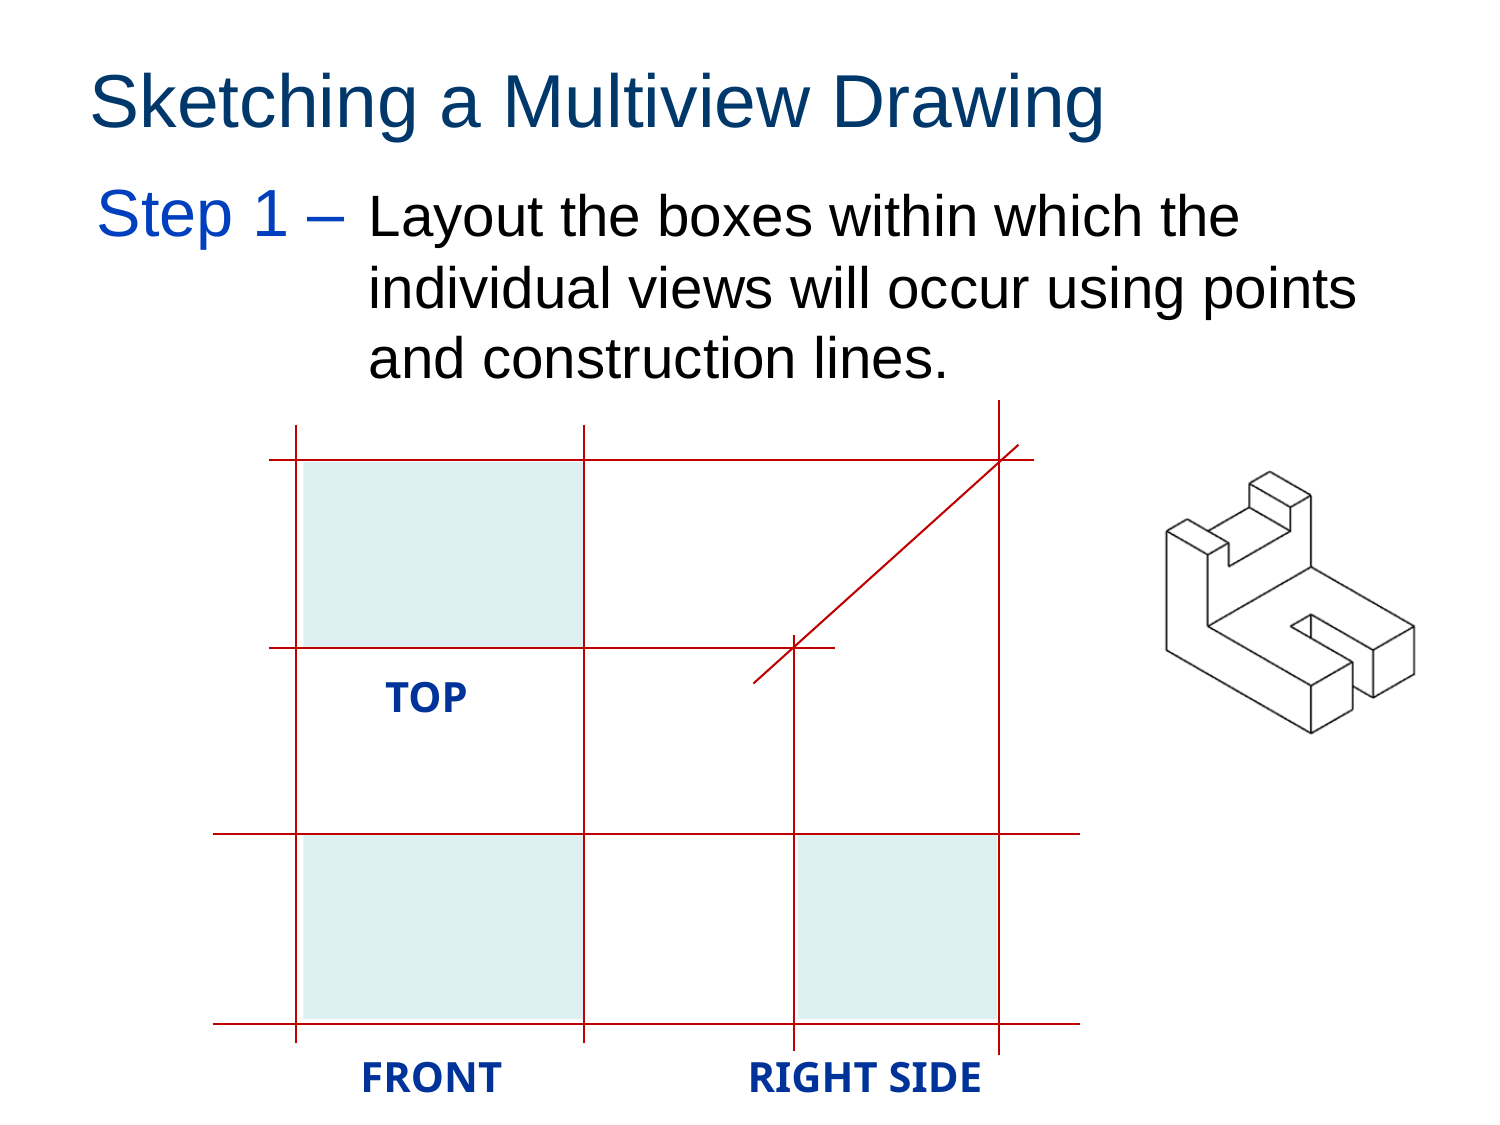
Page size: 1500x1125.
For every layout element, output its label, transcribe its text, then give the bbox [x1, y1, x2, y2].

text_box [753, 444, 1019, 684]
text_box Sketching a Multiview Drawing [74, 45, 1425, 163]
text_box [303, 468, 579, 646]
text_box FRONT [345, 1043, 542, 1108]
picture [1145, 465, 1426, 747]
text_box [303, 843, 579, 1020]
text_box TOP [370, 663, 517, 729]
text_box [798, 843, 994, 1020]
text_box Step 1 – Layout the boxes within which the individual views will occur using points and construction lines. [82, 162, 1425, 398]
text_box RIGHT SIDE [732, 1043, 1081, 1108]
